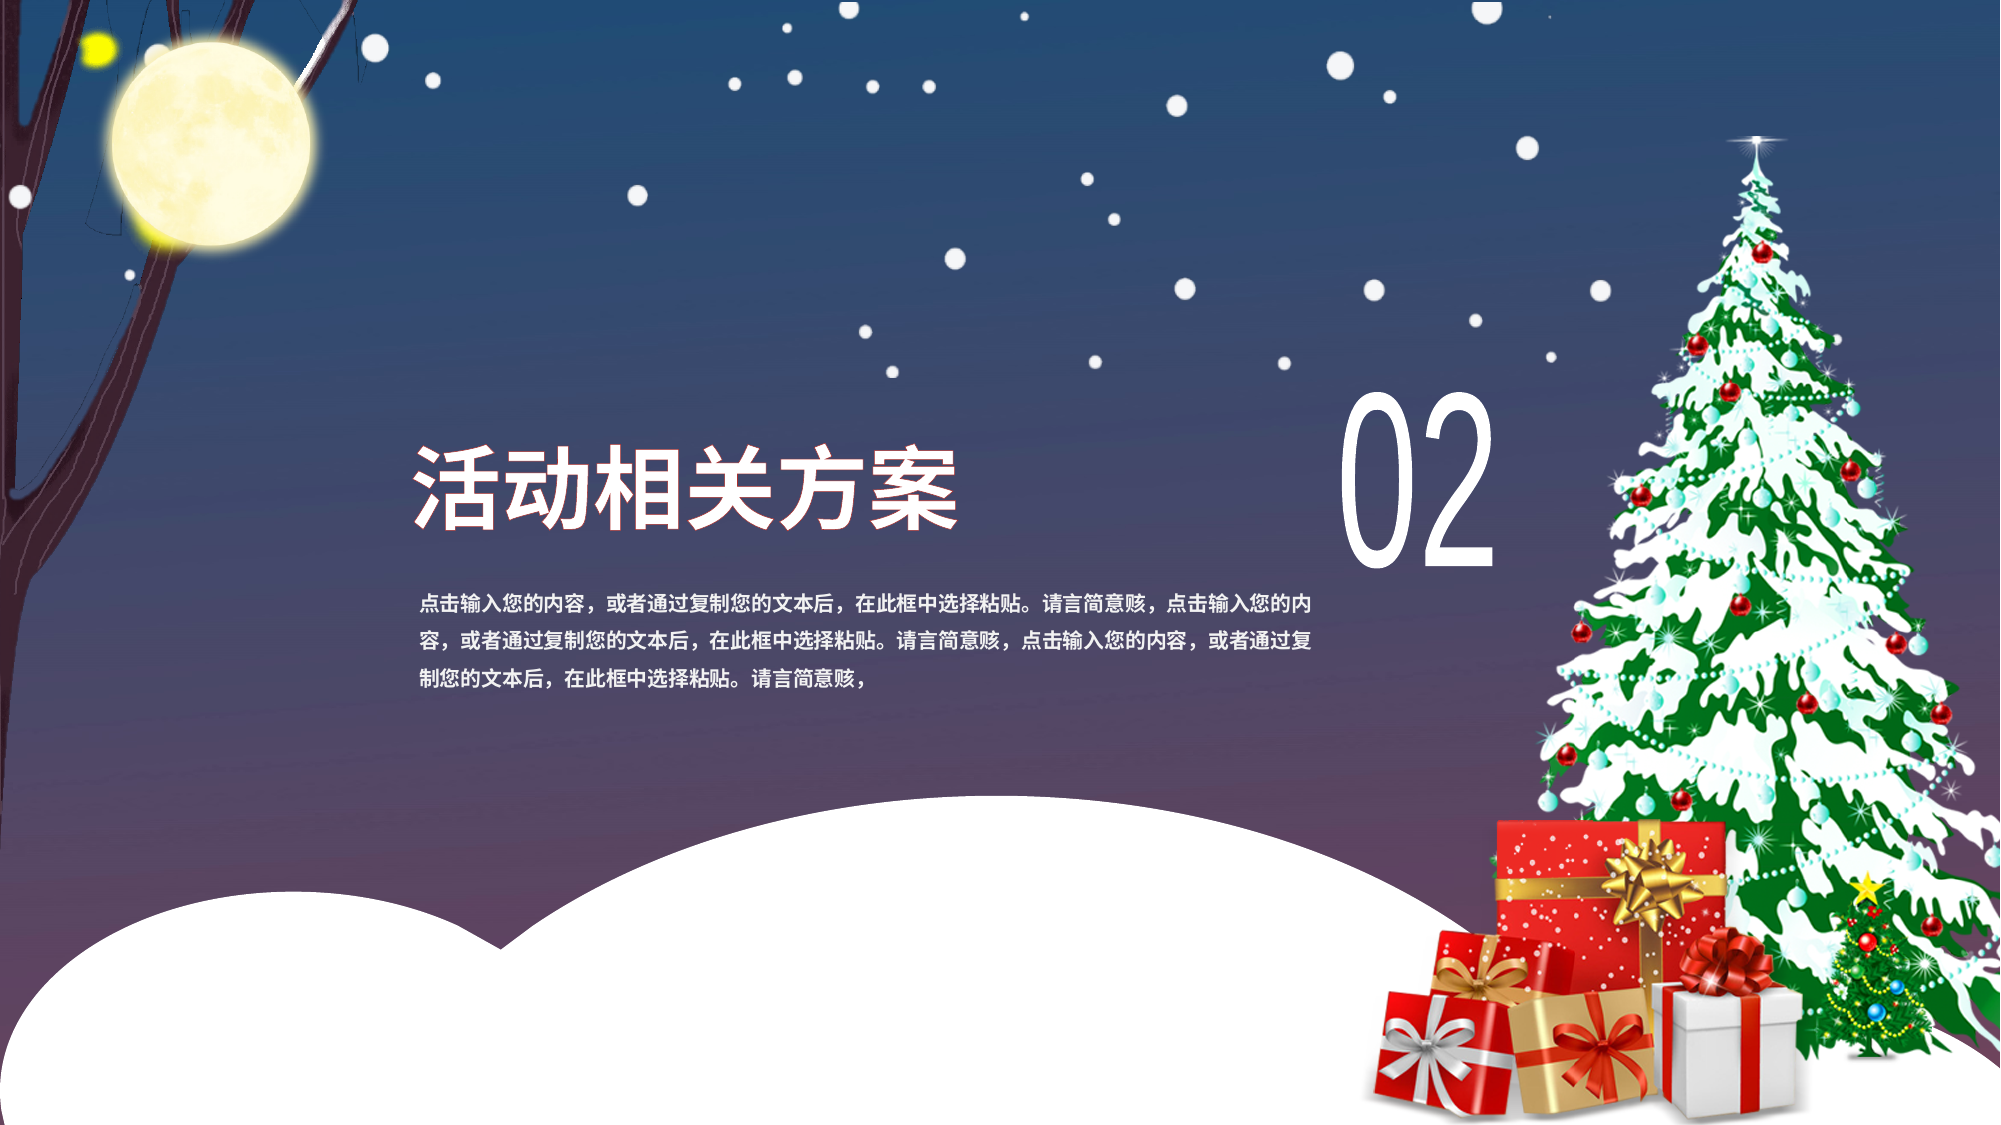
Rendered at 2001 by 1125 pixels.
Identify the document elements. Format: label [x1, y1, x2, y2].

text_box [394, 423, 1302, 700]
picture [0, 0, 2001, 1125]
